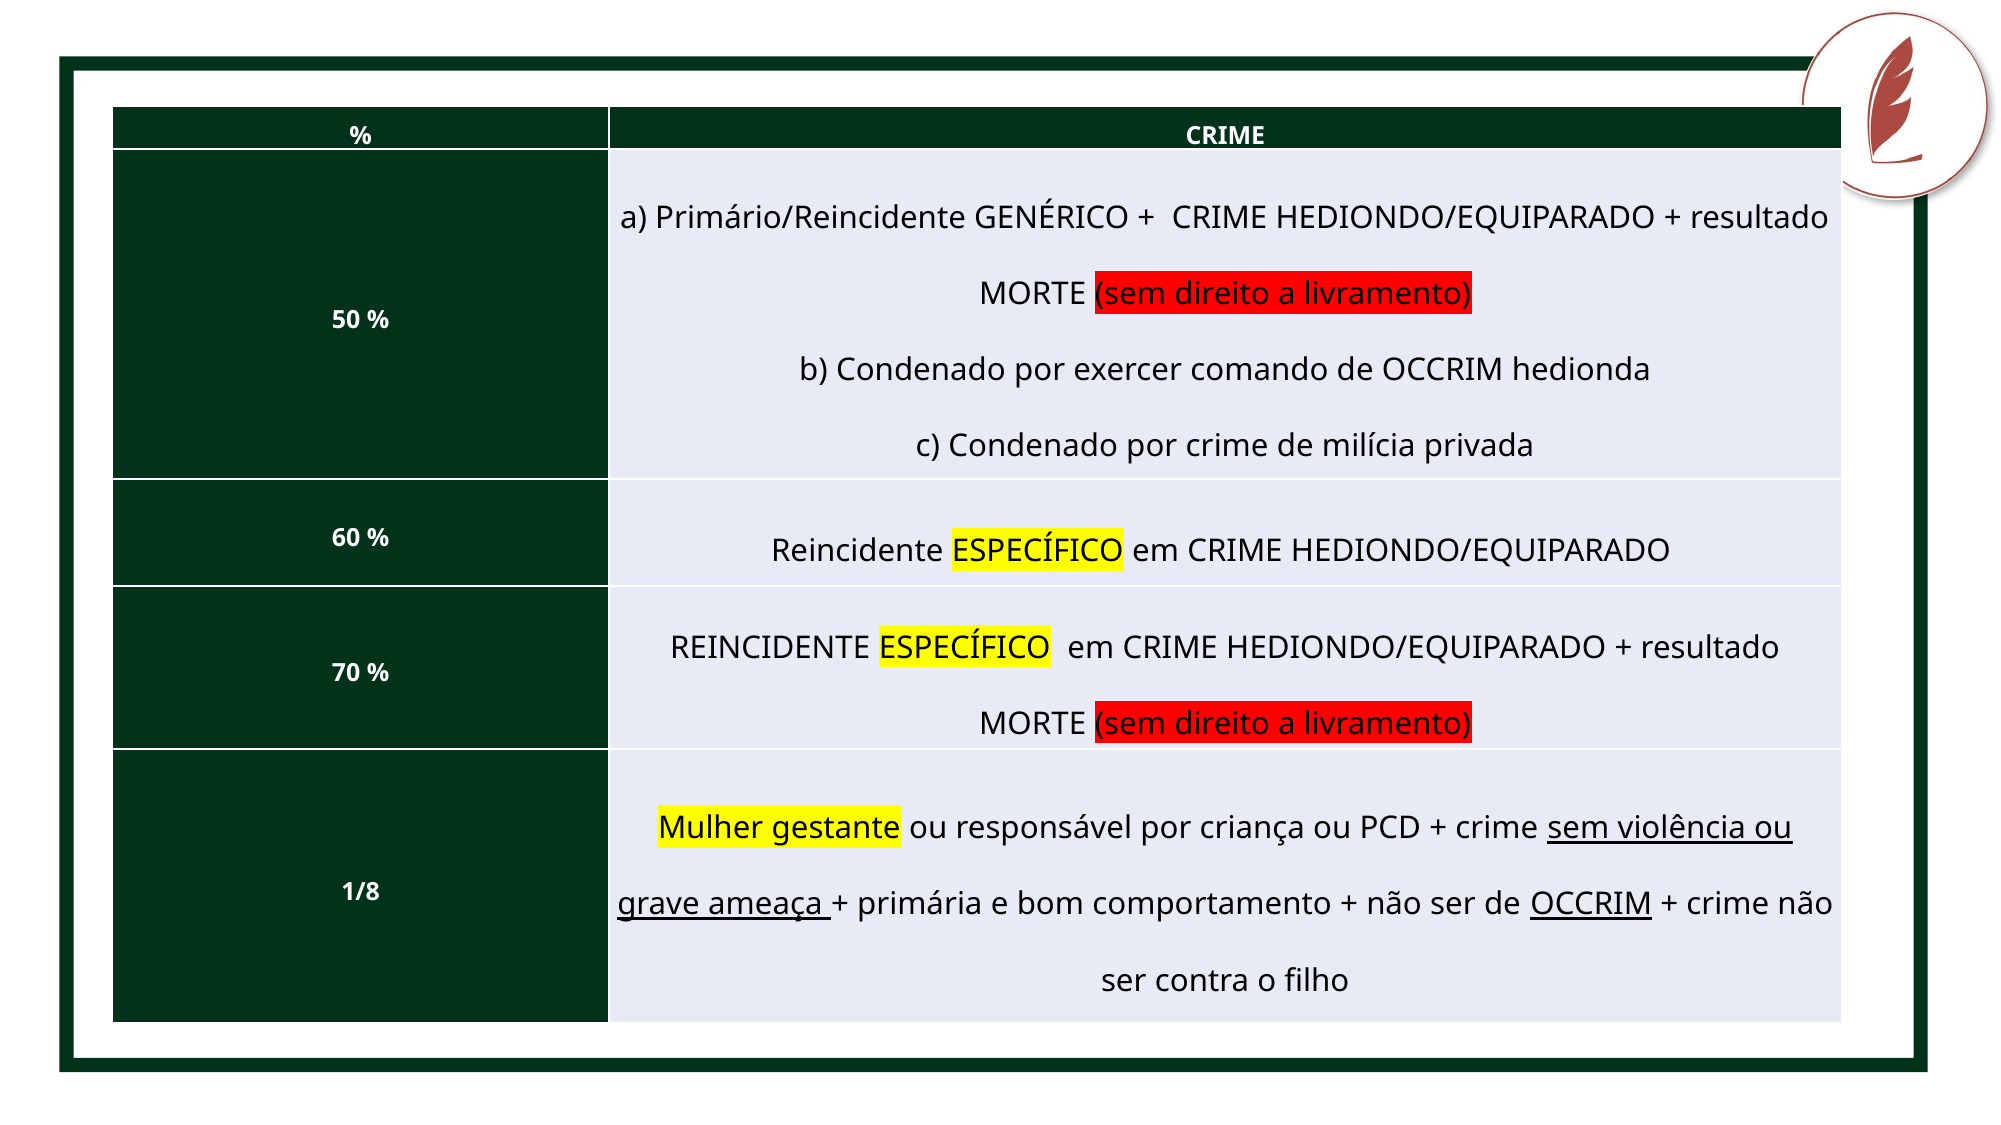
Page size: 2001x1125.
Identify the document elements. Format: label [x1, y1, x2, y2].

text_box [59, 56, 1928, 1073]
text_box [1815, 12, 1988, 192]
